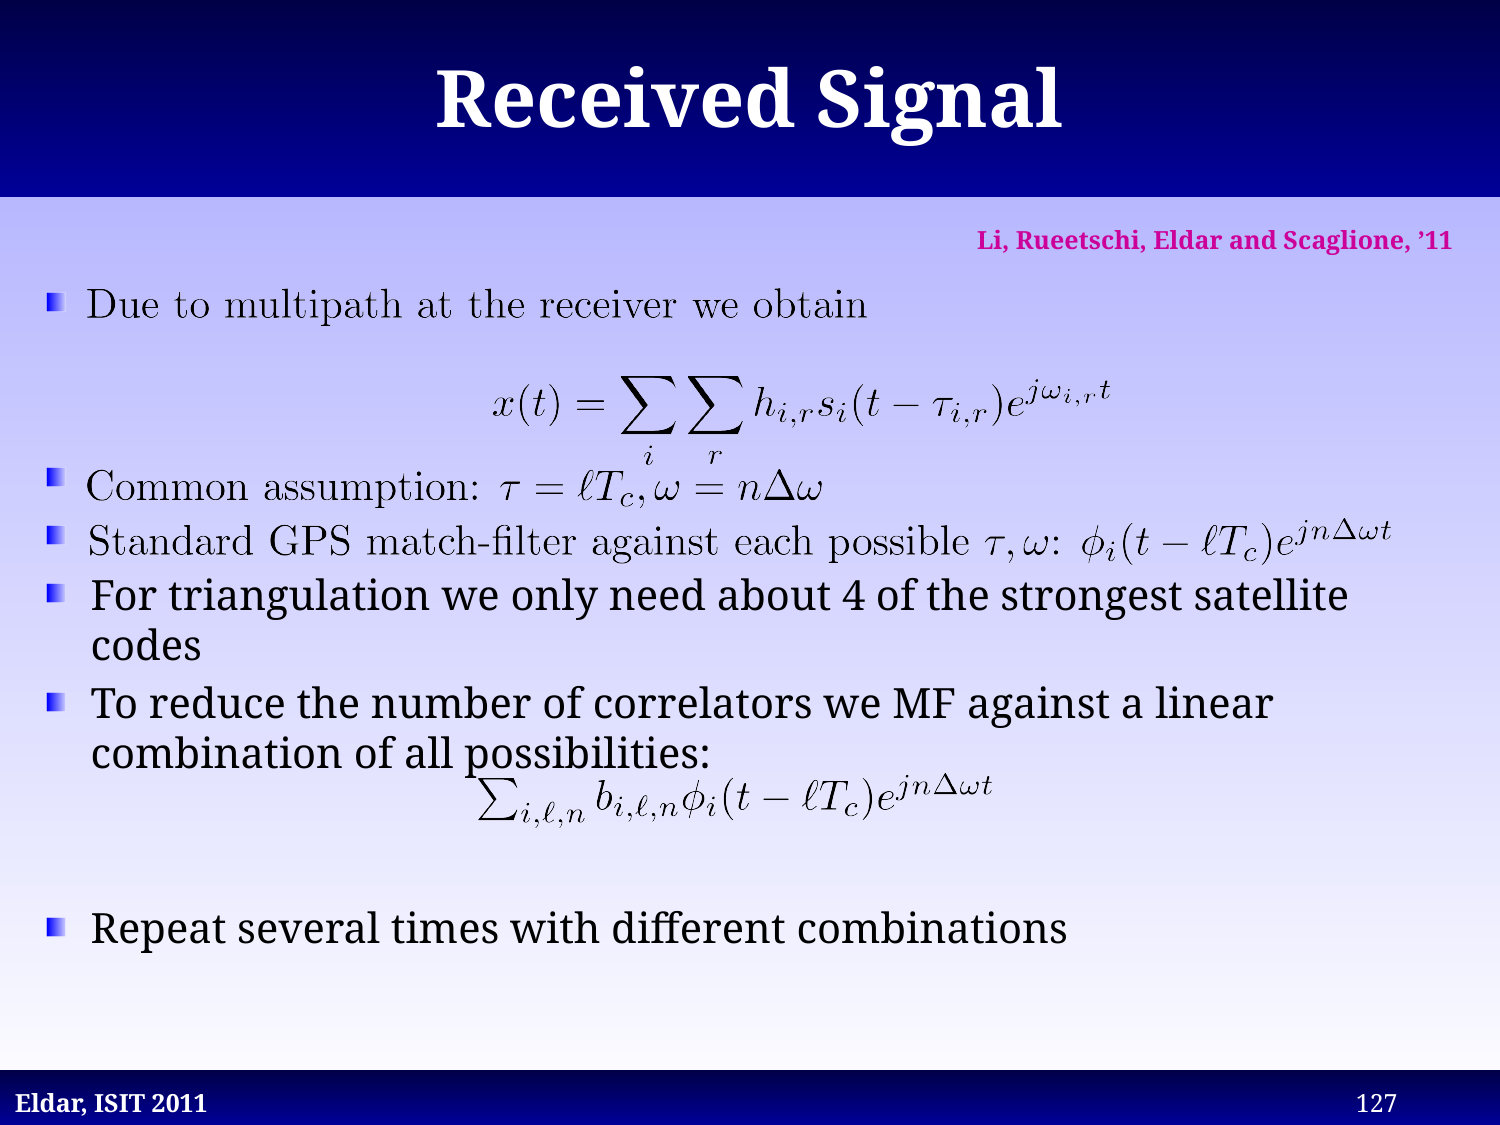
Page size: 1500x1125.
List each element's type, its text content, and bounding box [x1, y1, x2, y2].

picture [45, 524, 68, 547]
picture [87, 469, 822, 509]
picture [478, 773, 993, 828]
picture [87, 288, 1111, 465]
picture [45, 291, 68, 314]
text_box For triangulation we only need about 4 of the strongest satellite codes To reduce the number of correlators we MF against a linear combination of all possibilities: Repeat several times with different combinations [0, 201, 1403, 1012]
picture [45, 582, 68, 605]
picture [45, 916, 68, 939]
picture [90, 518, 1392, 566]
picture [45, 691, 68, 714]
title Received Signal [75, 19, 1425, 172]
picture [45, 466, 68, 489]
text_box Li, Rueetschi, Eldar and Scaglione, ’11 [962, 211, 1469, 263]
